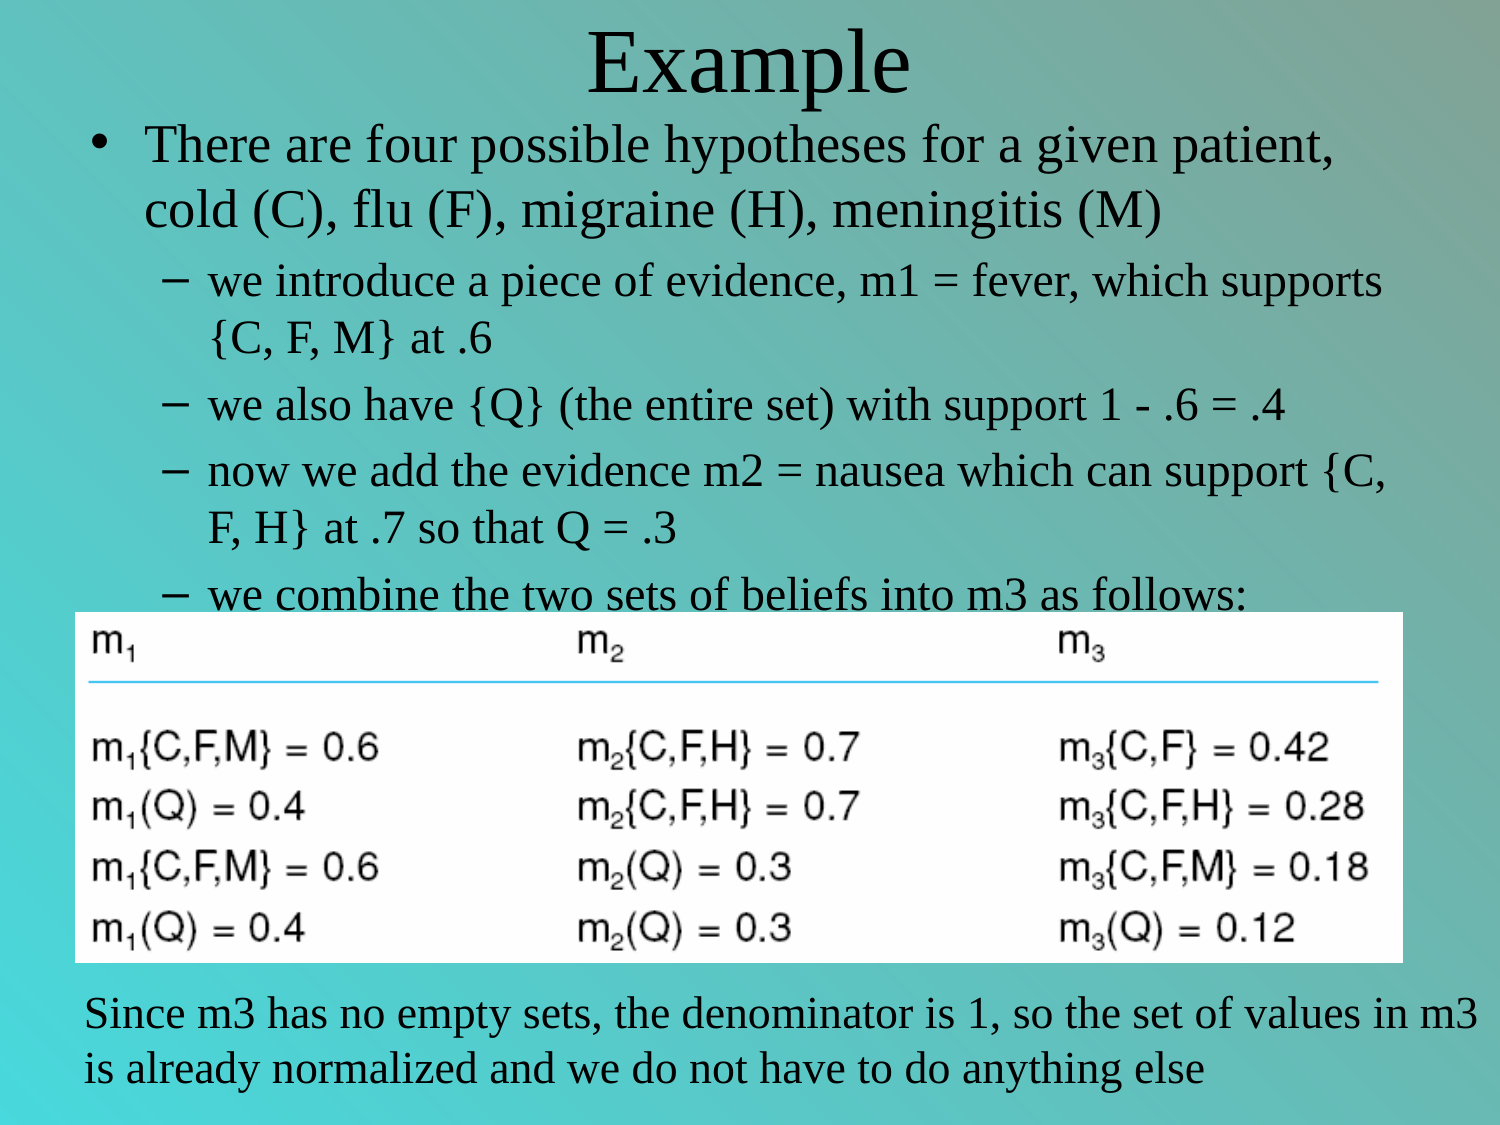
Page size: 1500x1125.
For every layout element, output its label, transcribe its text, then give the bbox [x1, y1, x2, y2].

picture [74, 612, 1403, 963]
text_box Since m3 has no empty sets, the denominator is 1, so the set of values in m3 is already normalized and we do not have to do anything else [69, 974, 1500, 1100]
list There are four possible hypotheses for a given patient, cold (C), flu (F), migraine (H), meningitis (M) we introduce a piece of evidence, m1 = fever, which supports {C, F, M} at .6 we also have {Q} (the entire set) with support 1 - .6 = .4 now we add the evidence m2 = nausea which can support {C, F, H} at .7 so that Q = .3 we combine the two sets of beliefs into m3 as follows: [75, 99, 1425, 638]
title Example [75, 0, 1425, 99]
